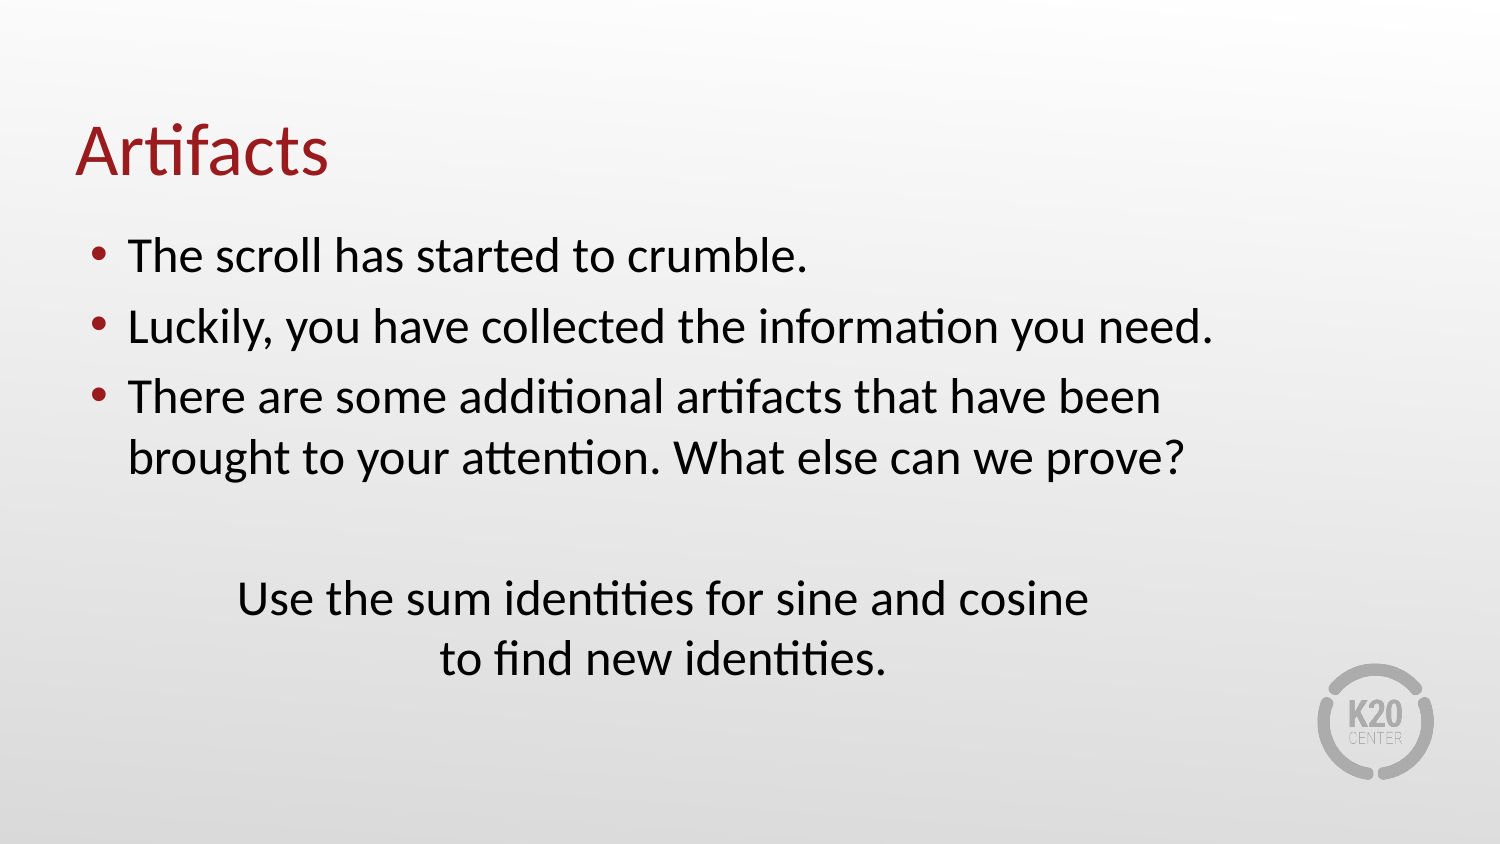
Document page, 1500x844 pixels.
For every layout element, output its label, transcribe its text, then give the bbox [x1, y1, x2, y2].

list The scroll has started to crumble. Luckily, you have collected the information you need. There are some additional artifacts that have been brought to your attention. What else can we prove? Use the sum identities for sine and cosine to find new identities. [75, 214, 1253, 779]
title Artifacts [75, 50, 1425, 191]
